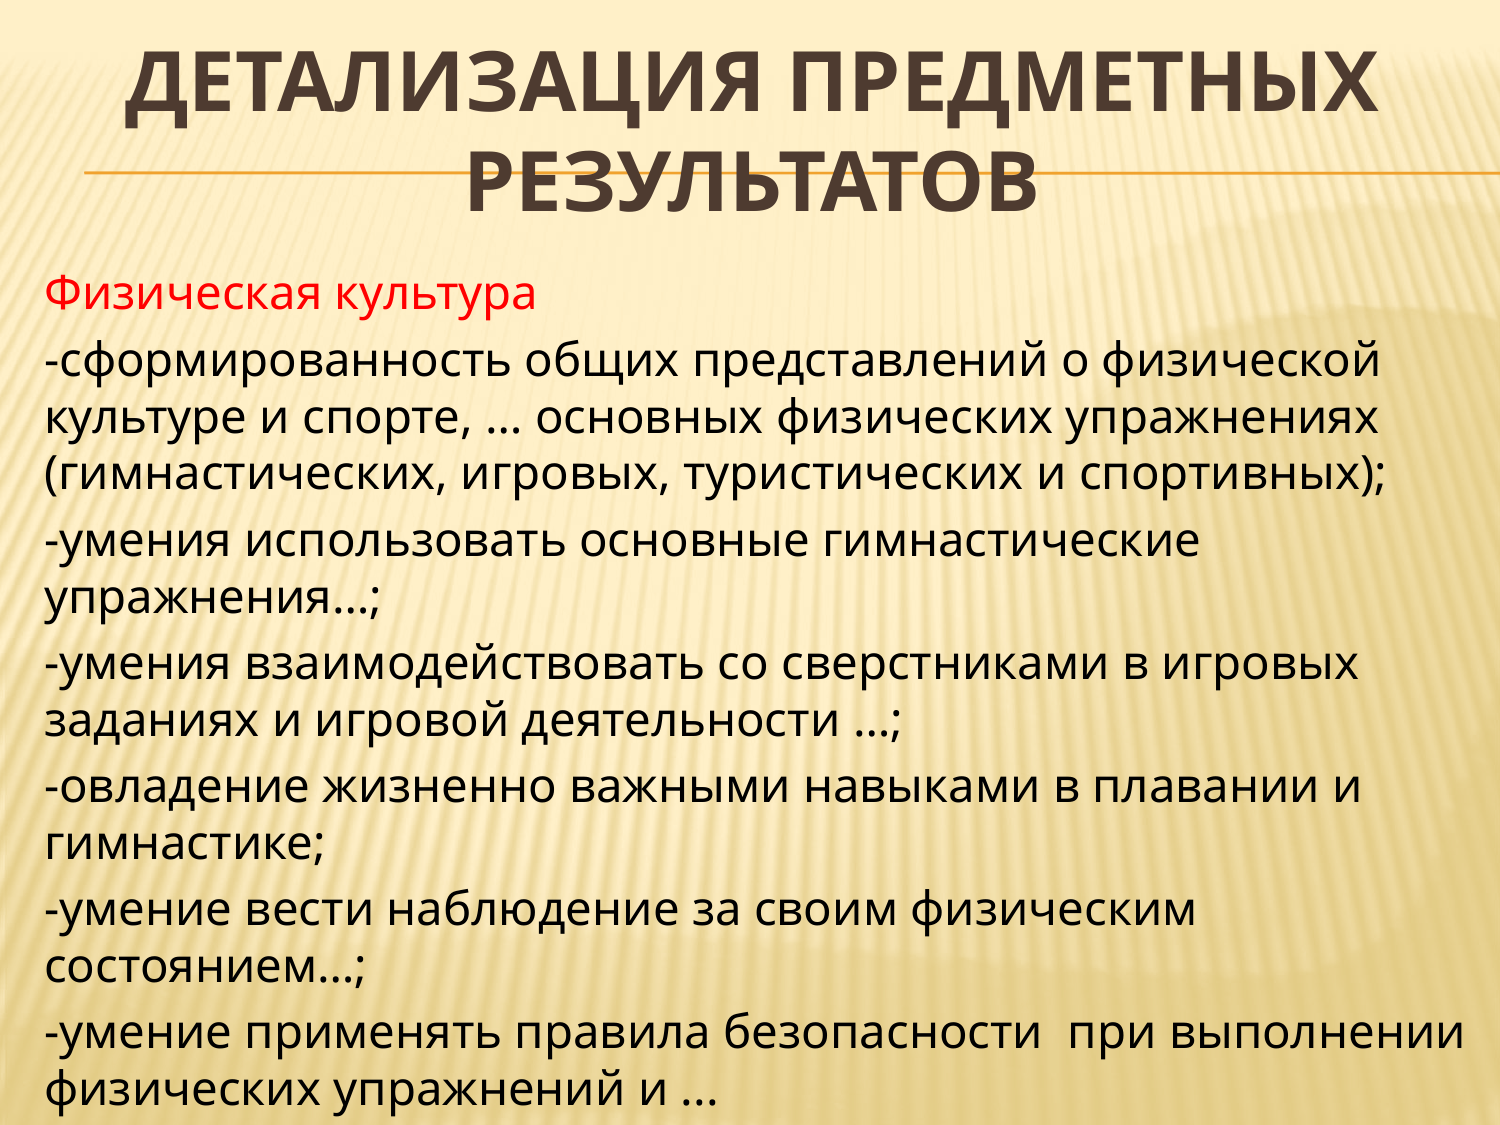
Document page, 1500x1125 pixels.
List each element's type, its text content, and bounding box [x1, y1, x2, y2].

title Детализация предметных результатов [29, 42, 1475, 213]
list Физическая культура -сформированность общих представлений о физической культуре и спорте, … основных физических упражнениях (гимнастических, игровых, туристических и спортивных); -умения использовать основные гимнастические упражнения…; -умения взаимодействовать со сверстниками в игровых заданиях и игровой деятельности …; -овладение жизненно важными навыками в плавании и гимнастике; -умение вести наблюдение за своим физическим состоянием…; -умение применять правила безопасности при выполнении физических упражнений и ... [29, 255, 1500, 1125]
